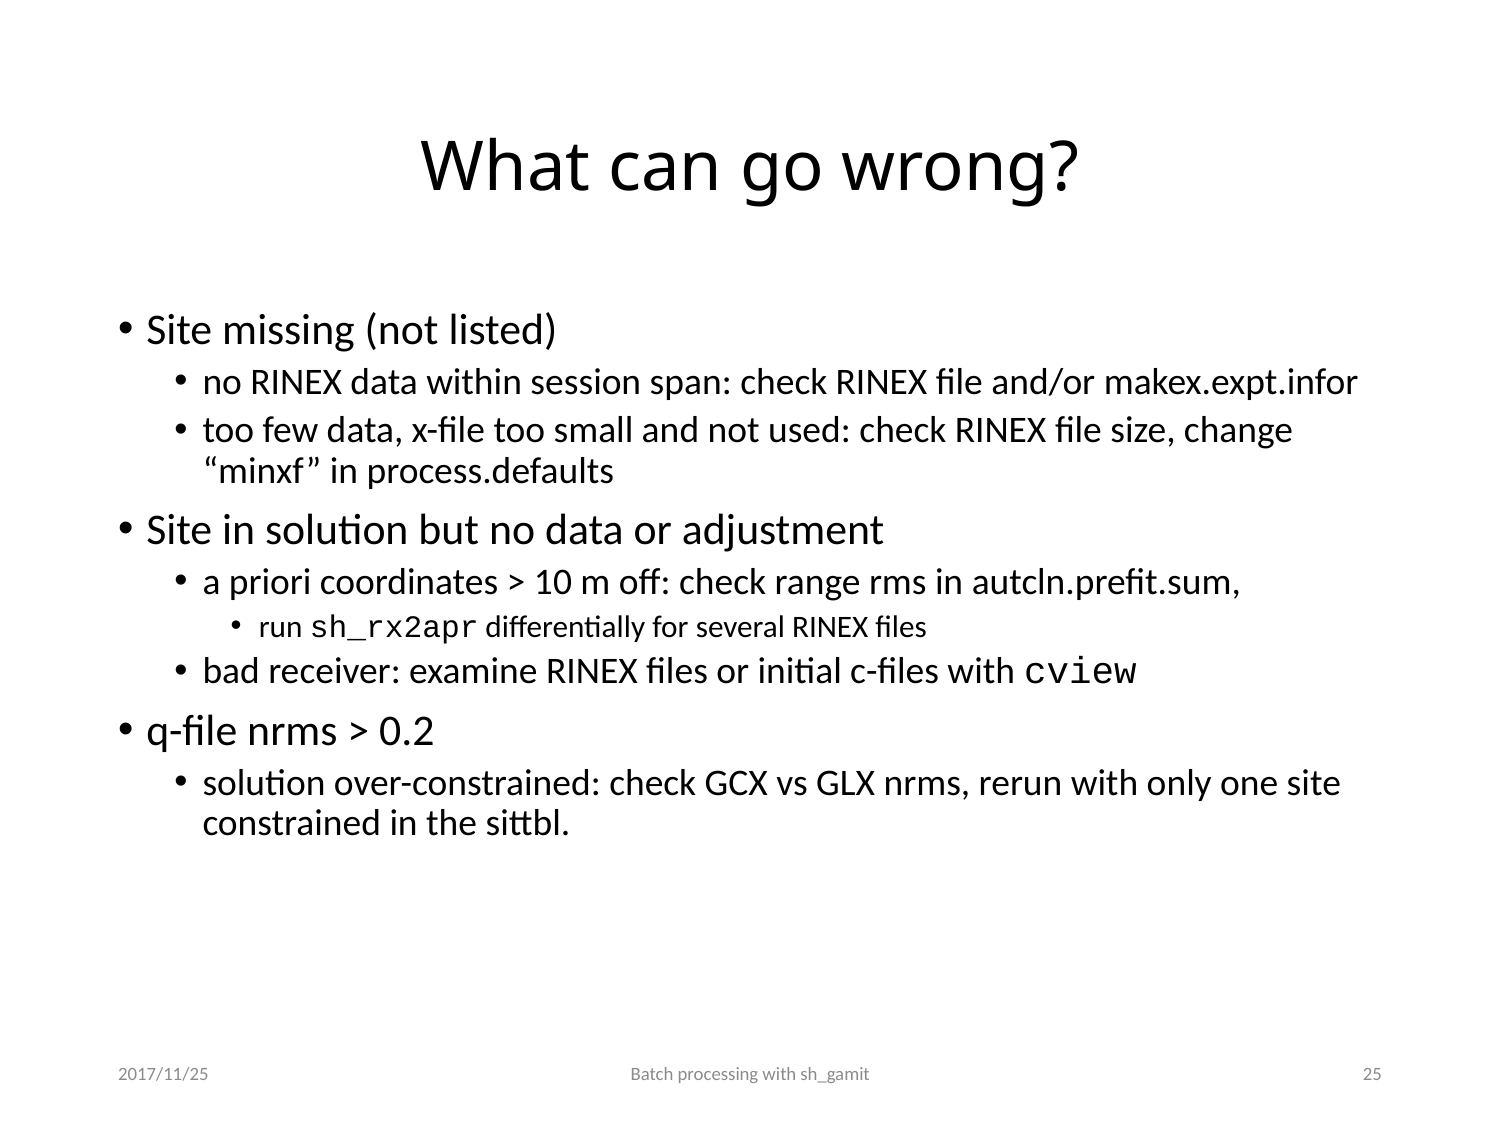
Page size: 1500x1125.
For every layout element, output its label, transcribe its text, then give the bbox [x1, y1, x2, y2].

slide_number 24 [1059, 1042, 1397, 1103]
list Site missing (not listed) no RINEX data within session span: check RINEX file and/or makex.expt.infor too few data, x-file too small and not used: check RINEX file size, change “minxf” in process.defaults Site in solution but no data or adjustment a priori coordinates > 10 m off: check range rms in autcln.prefit.sum, run sh_rx2apr differentially for several RINEX files bad receiver: examine RINEX files or initial c-files with cview q-file nrms > 0.2 solution over-constrained: check GCX vs GLX nrms, rerun with only one site constrained in the sittbl. [103, 299, 1397, 1014]
footer Batch processing with sh_gamit [496, 1042, 1004, 1103]
title What can go wrong? [103, 59, 1397, 278]
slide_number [103, 1042, 441, 1103]
